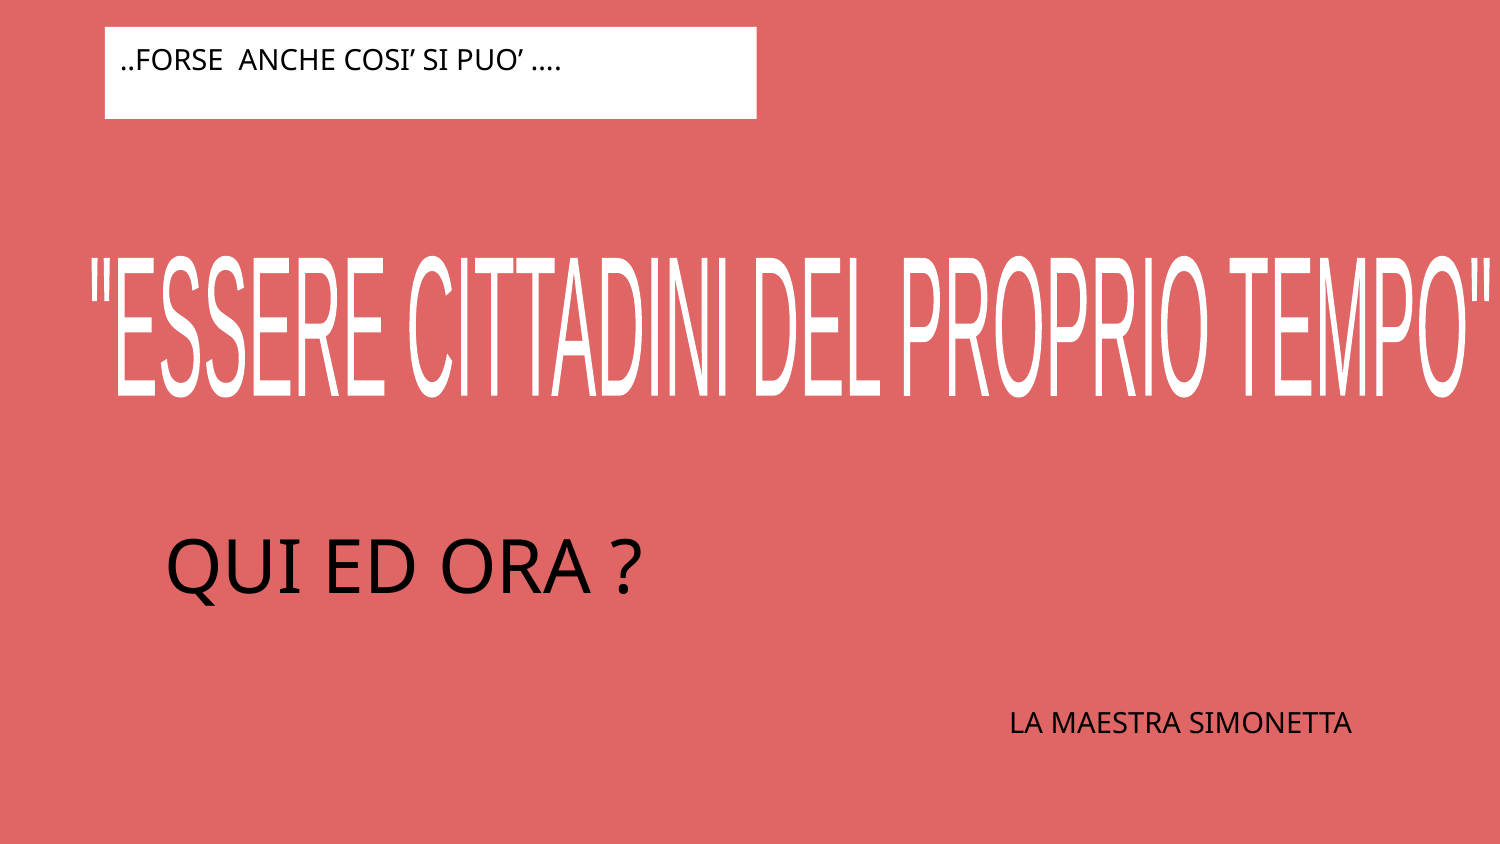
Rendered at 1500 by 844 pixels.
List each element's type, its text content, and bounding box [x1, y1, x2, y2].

text_box LA MAESTRA SIMONETTA [994, 689, 1423, 761]
text_box ..FORSE ANCHE COSI’ SI PUO’ …. [104, 26, 757, 119]
text_box QUI ED ORA ? [149, 503, 1385, 646]
